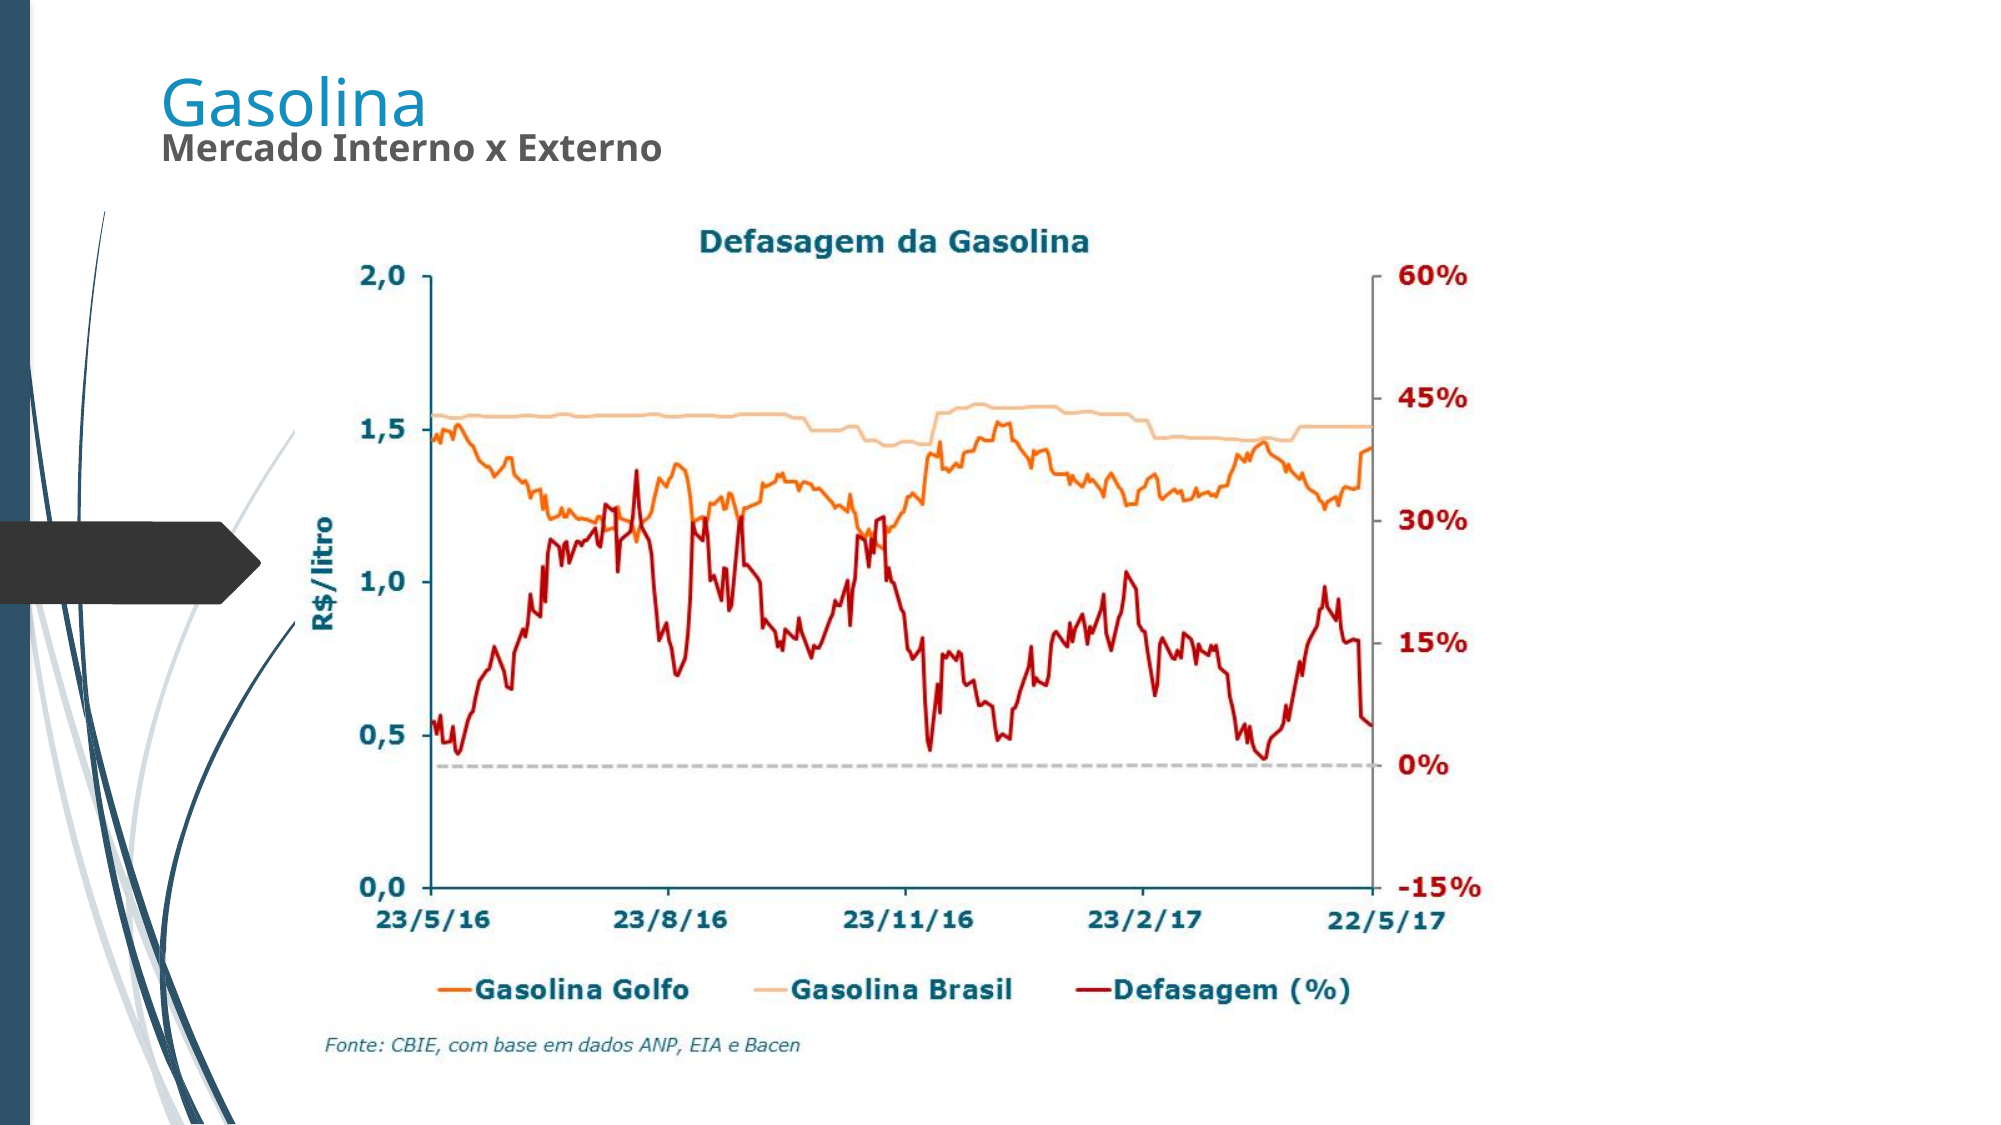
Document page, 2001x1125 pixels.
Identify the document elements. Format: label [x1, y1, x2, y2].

picture [295, 183, 1494, 1083]
text_box [145, 53, 1609, 192]
